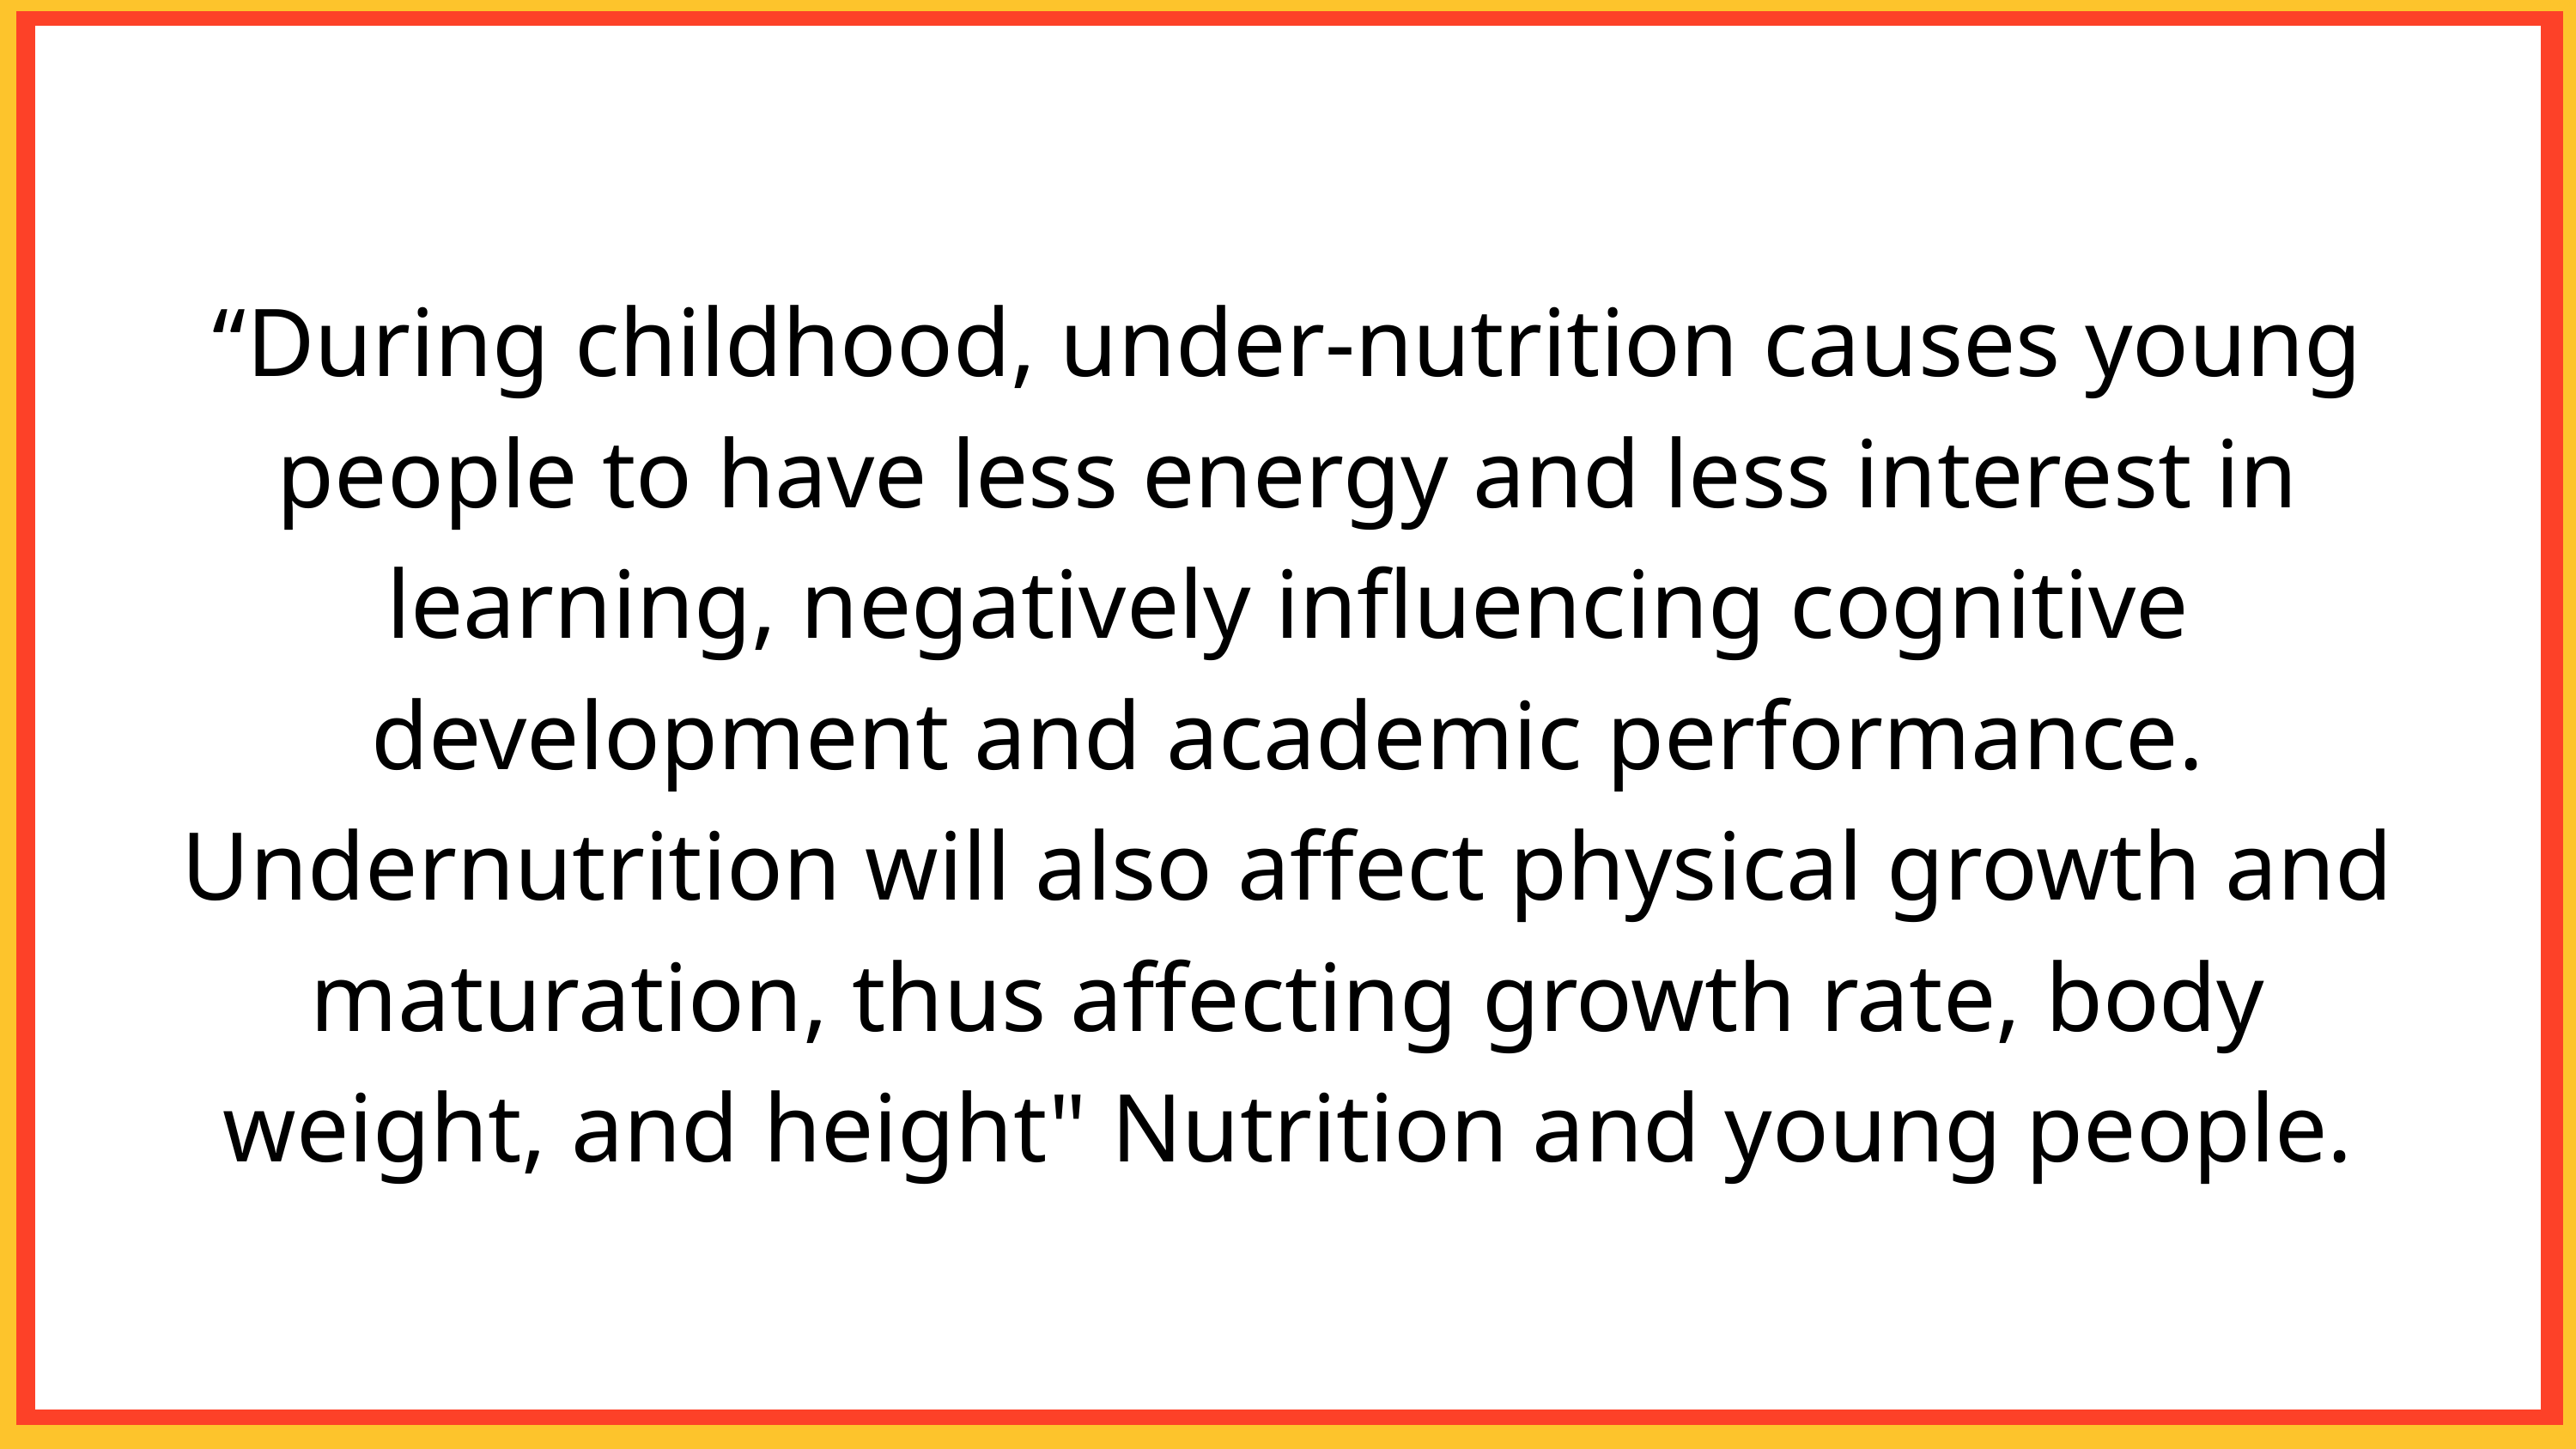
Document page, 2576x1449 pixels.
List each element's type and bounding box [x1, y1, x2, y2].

text_box [15, 10, 2564, 1426]
text_box [34, 26, 2541, 1410]
